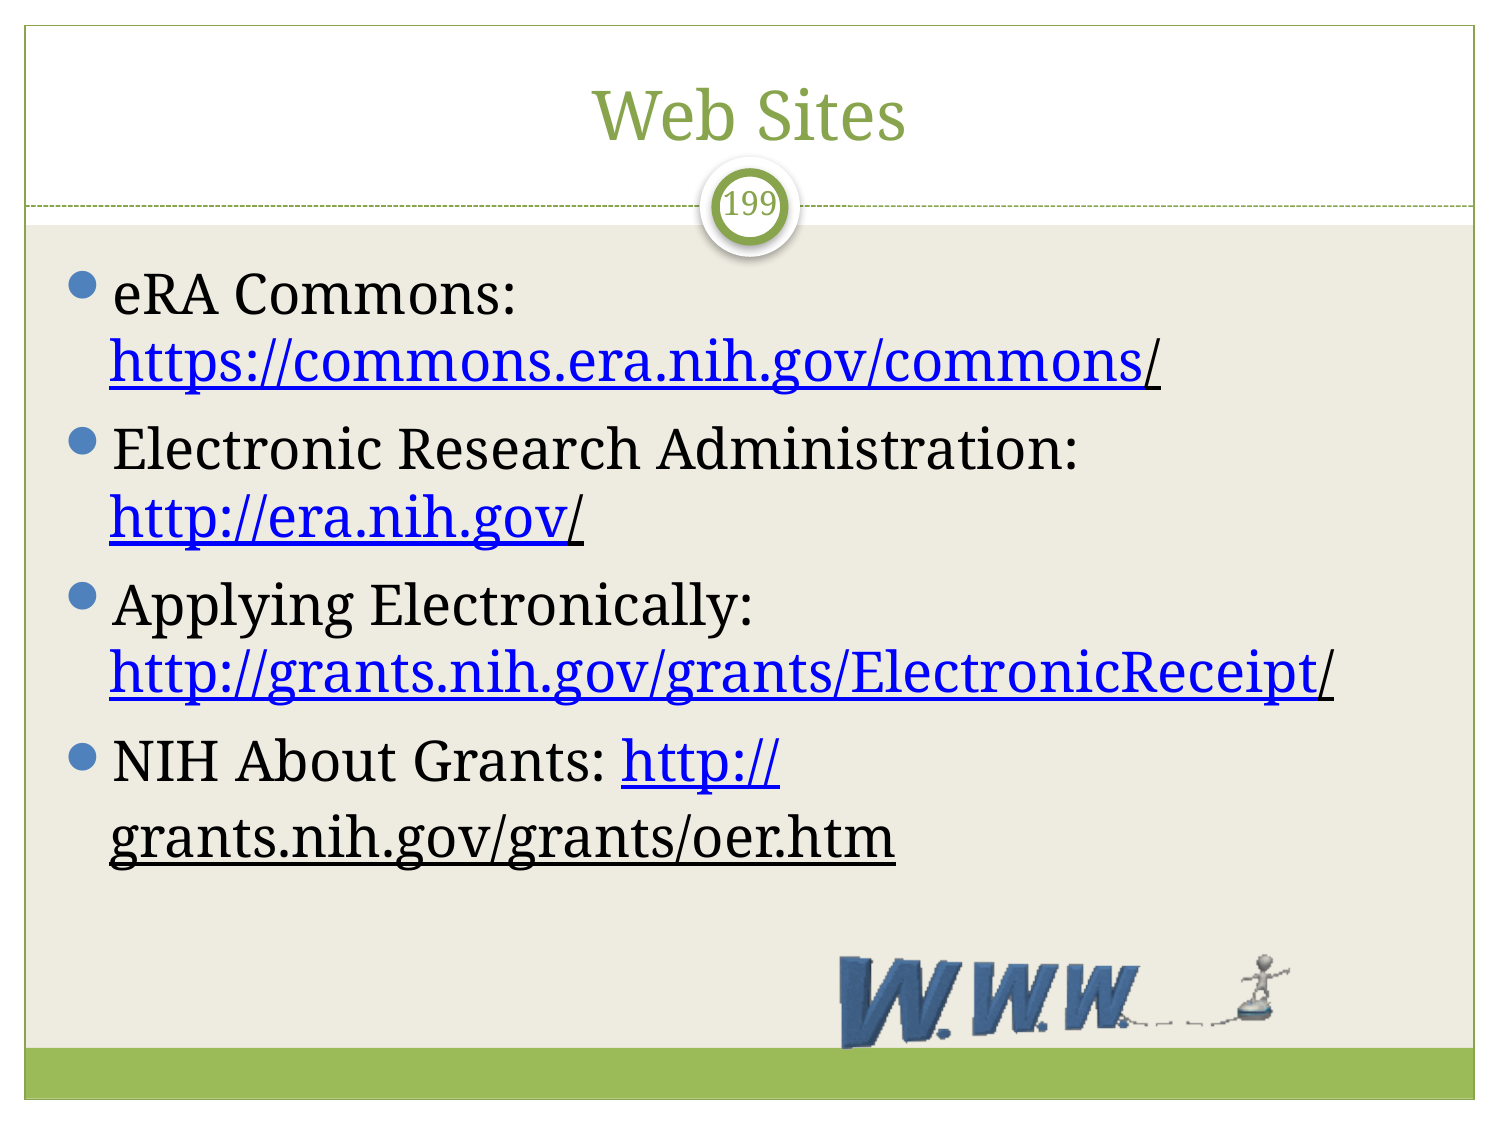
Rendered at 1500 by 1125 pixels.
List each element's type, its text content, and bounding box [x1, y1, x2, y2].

picture [799, 924, 1463, 1092]
slide_number 199 [712, 168, 788, 241]
list eRA Commons: https://commons.era.nih.gov/commons/ Electronic Research Administration: http://era.nih.gov/ Applying Electronically: http://grants.nih.gov/grants/ElectronicReceipt/ NIH About Grants: http://grants.nih.gov/grants/oer.htm [49, 250, 1445, 1001]
title Web Sites [49, 37, 1450, 162]
